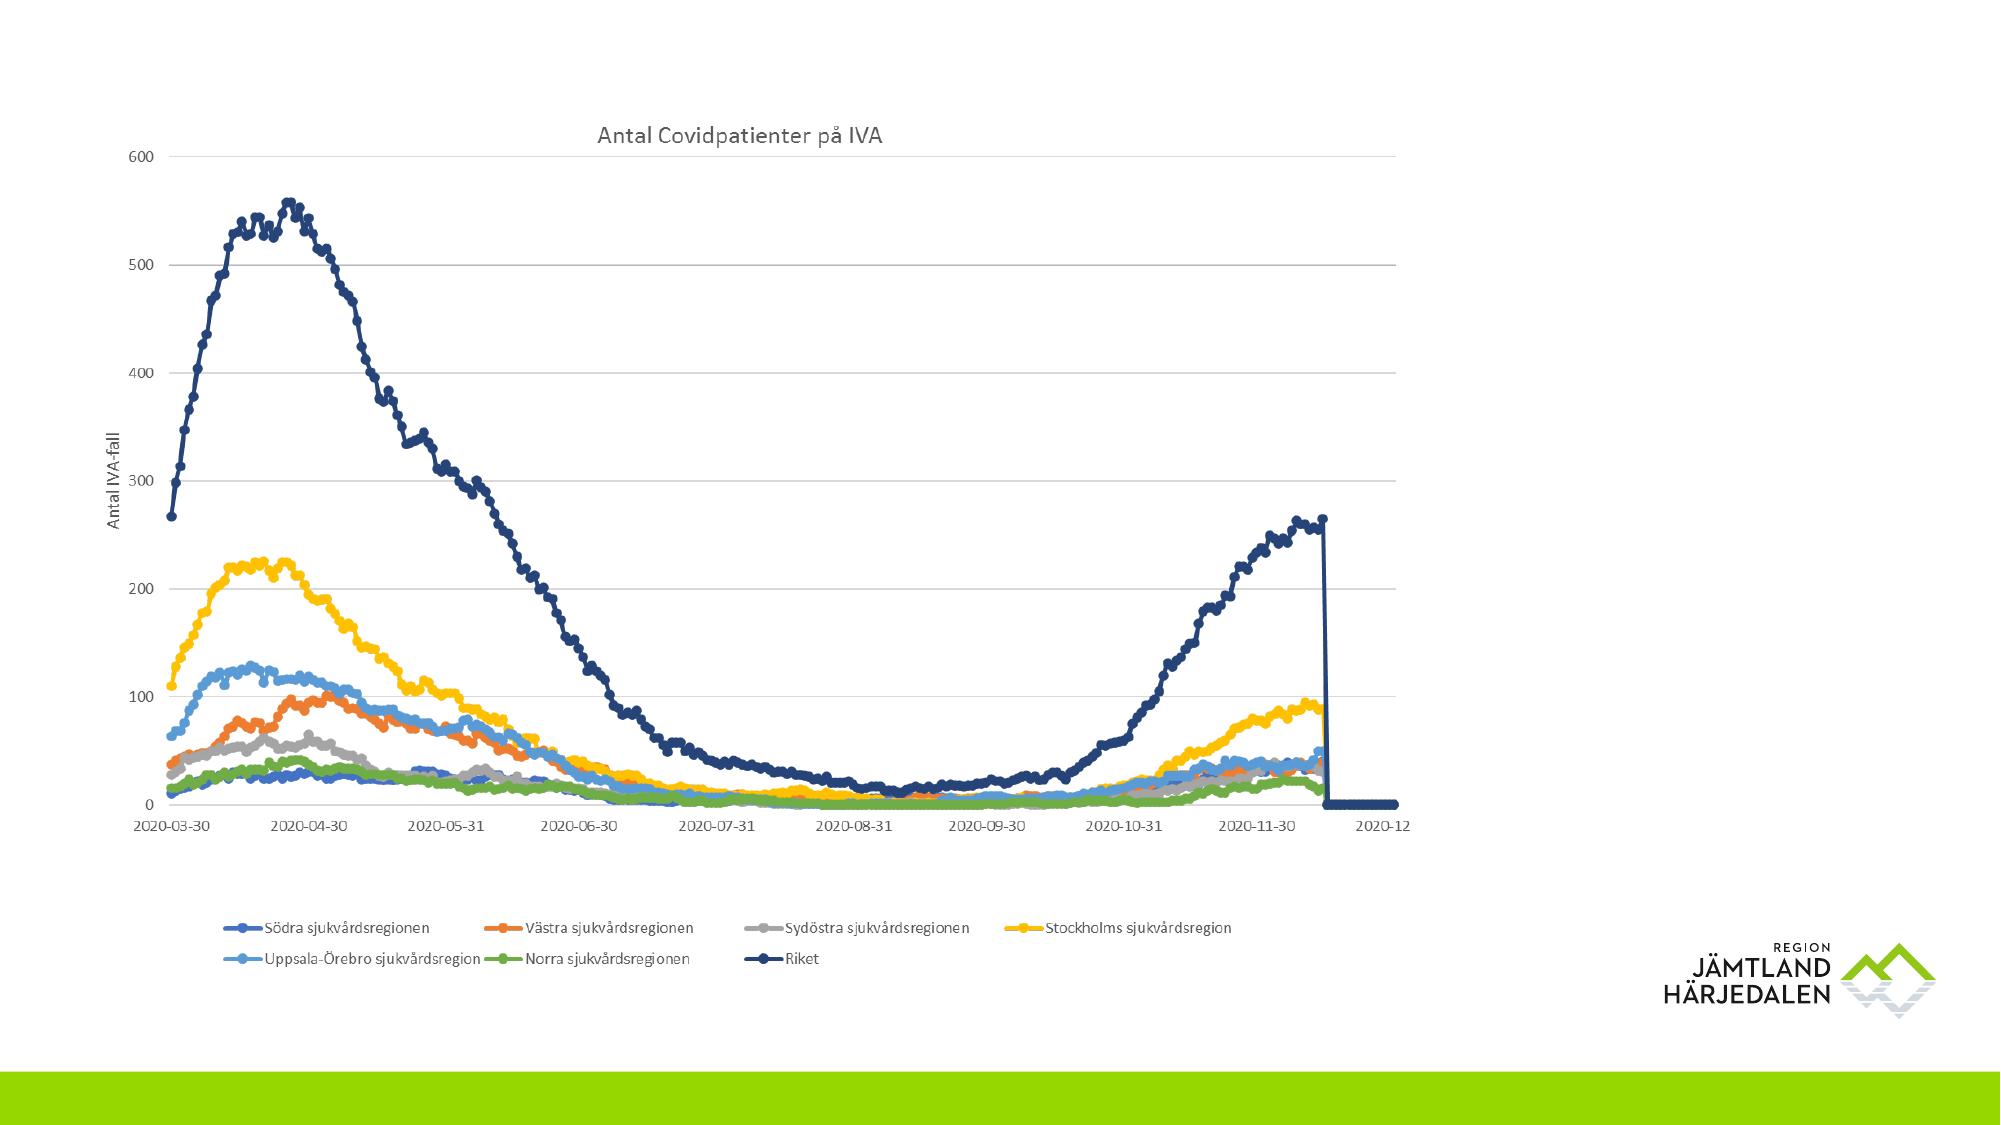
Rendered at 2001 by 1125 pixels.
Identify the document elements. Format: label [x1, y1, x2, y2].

list [69, 104, 1411, 982]
